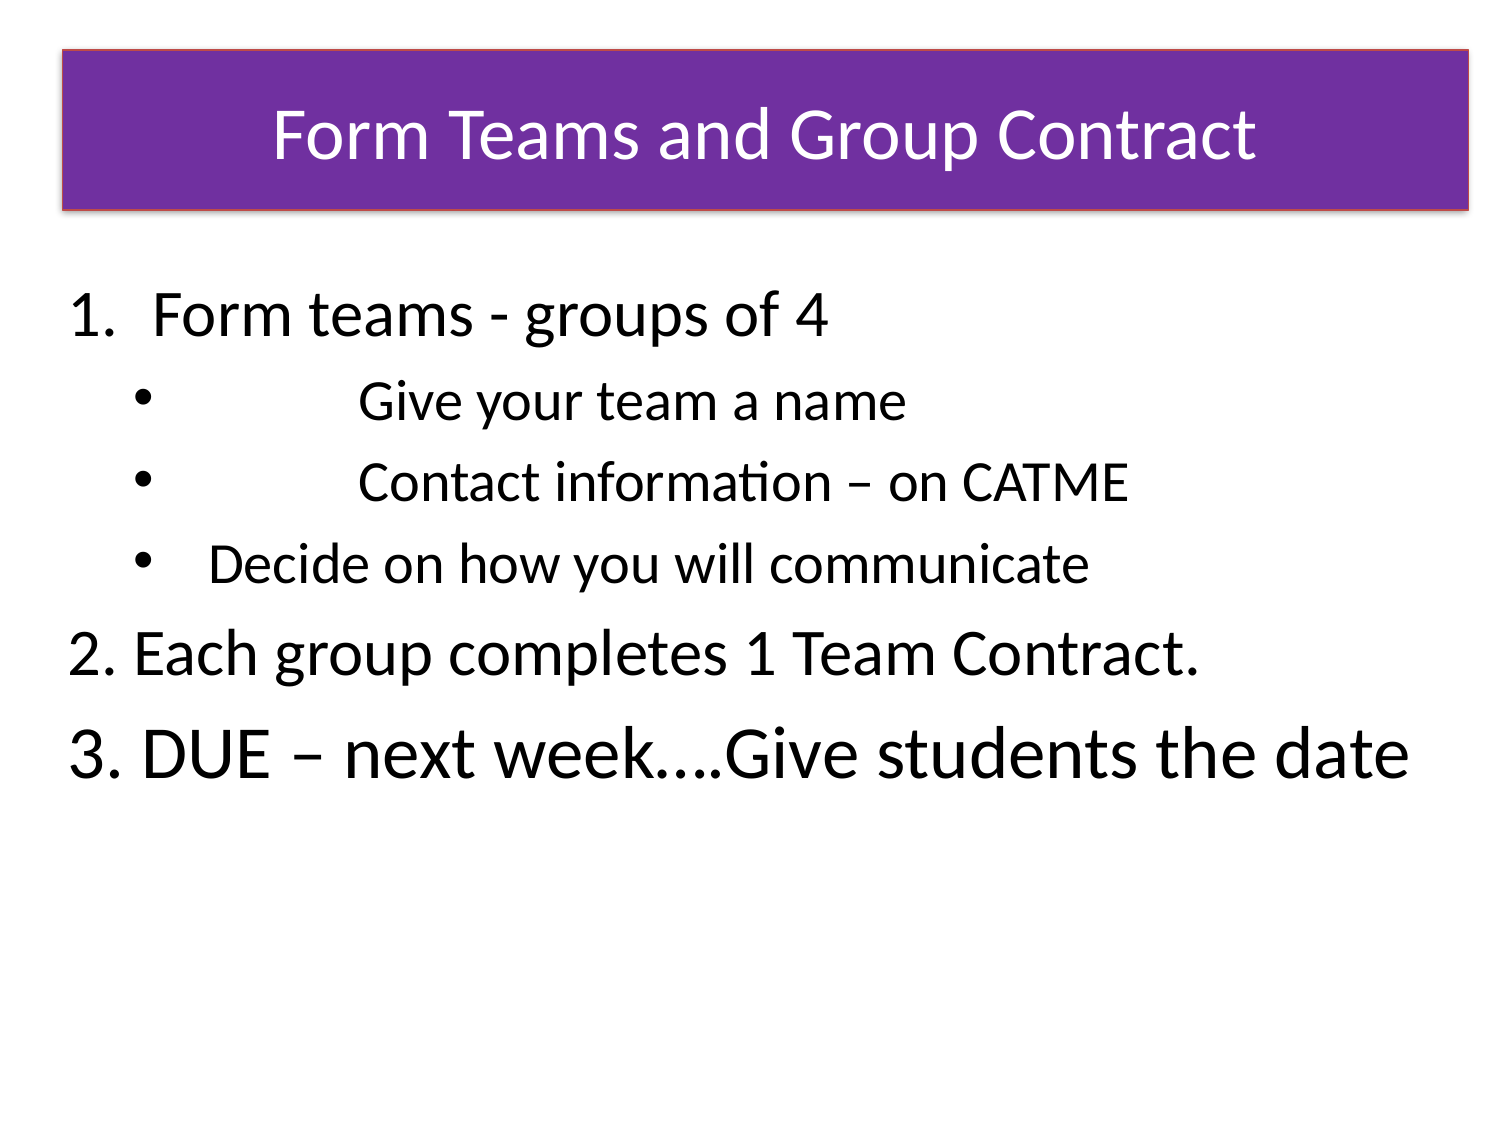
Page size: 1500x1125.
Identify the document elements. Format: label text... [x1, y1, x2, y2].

list Form teams - groups of 4 Give your team a name Contact information – on CATME Decide on how you will communicate 2. Each group completes 1 Team Contract. 3. DUE – next week….Give students the date [52, 262, 1442, 1076]
text_box Form Teams and Group Contract [62, 49, 1469, 211]
